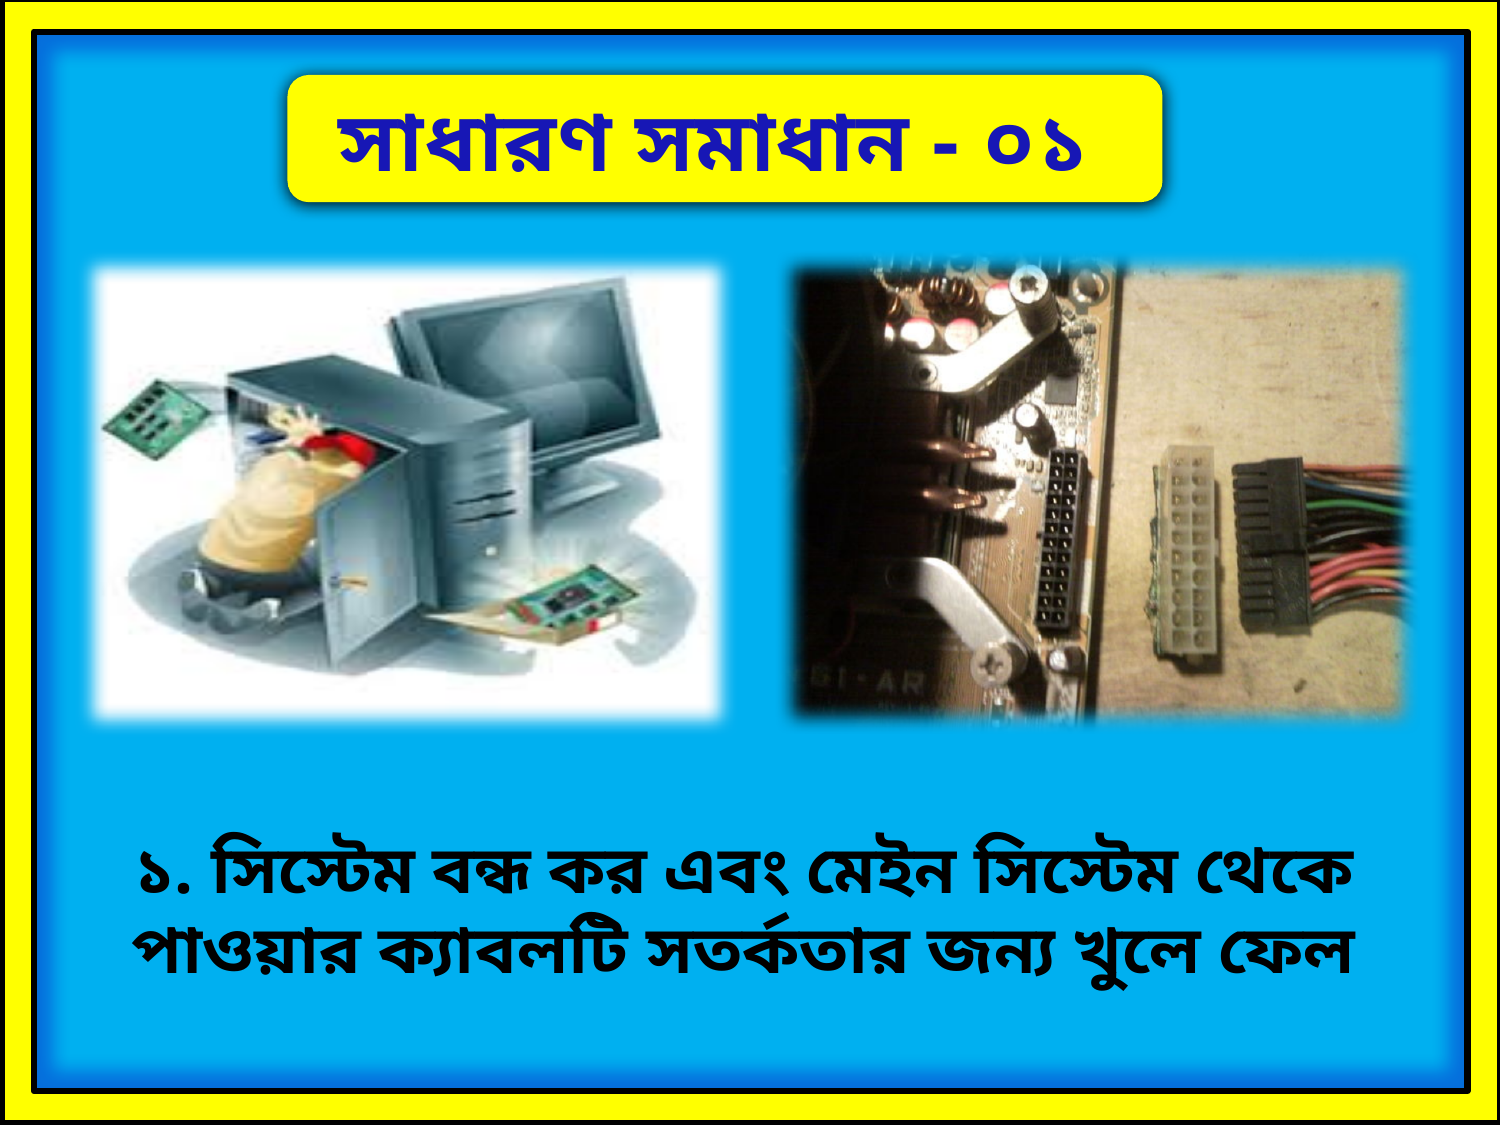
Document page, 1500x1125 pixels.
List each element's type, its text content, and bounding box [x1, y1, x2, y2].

picture [83, 257, 731, 730]
text_box [0, 0, 1500, 1125]
text_box সাধারণ সমাধান - ০১ [287, 74, 1163, 203]
picture [791, 258, 1413, 727]
text_box ১. সিস্টেম বন্ধ কর এবং মেইন সিস্টেম থেকে পাওয়ার ক্যাবলটি সতর্কতার জন্য খুলে ফেল [48, 785, 1440, 1028]
